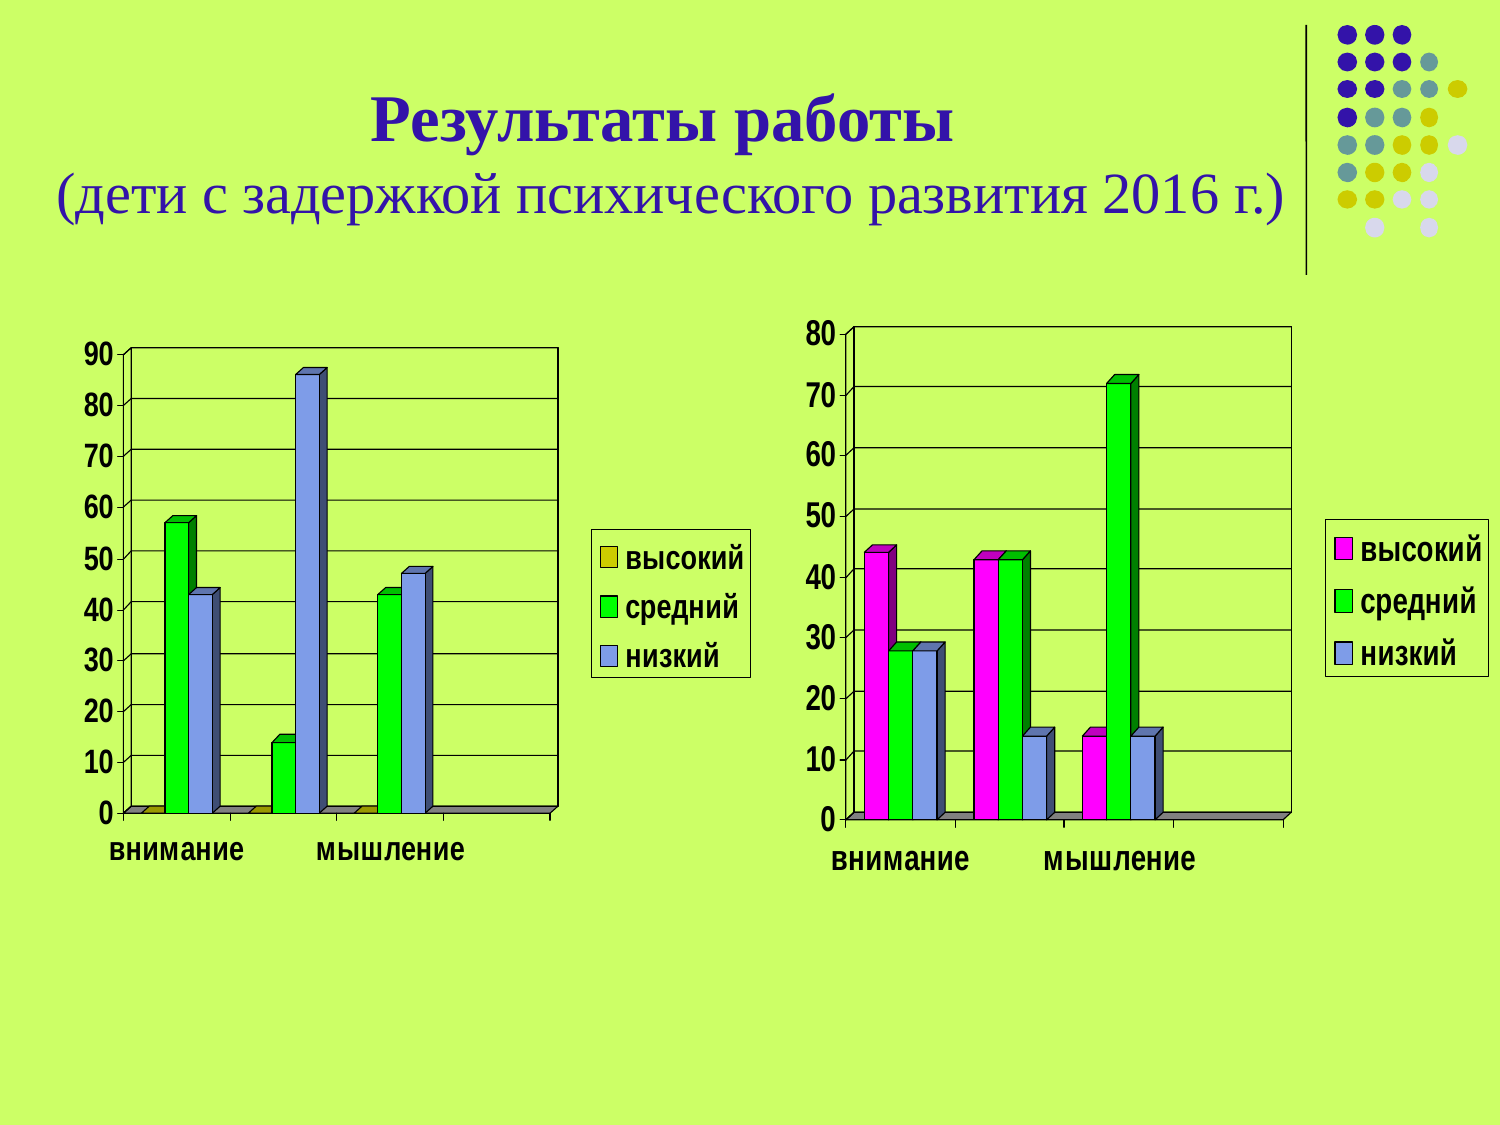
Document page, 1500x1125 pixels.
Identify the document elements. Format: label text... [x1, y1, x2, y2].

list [761, 278, 1500, 918]
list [40, 302, 756, 906]
title Результаты работы (дети с задержкой психического развития 2016 г.) [29, 19, 1313, 233]
